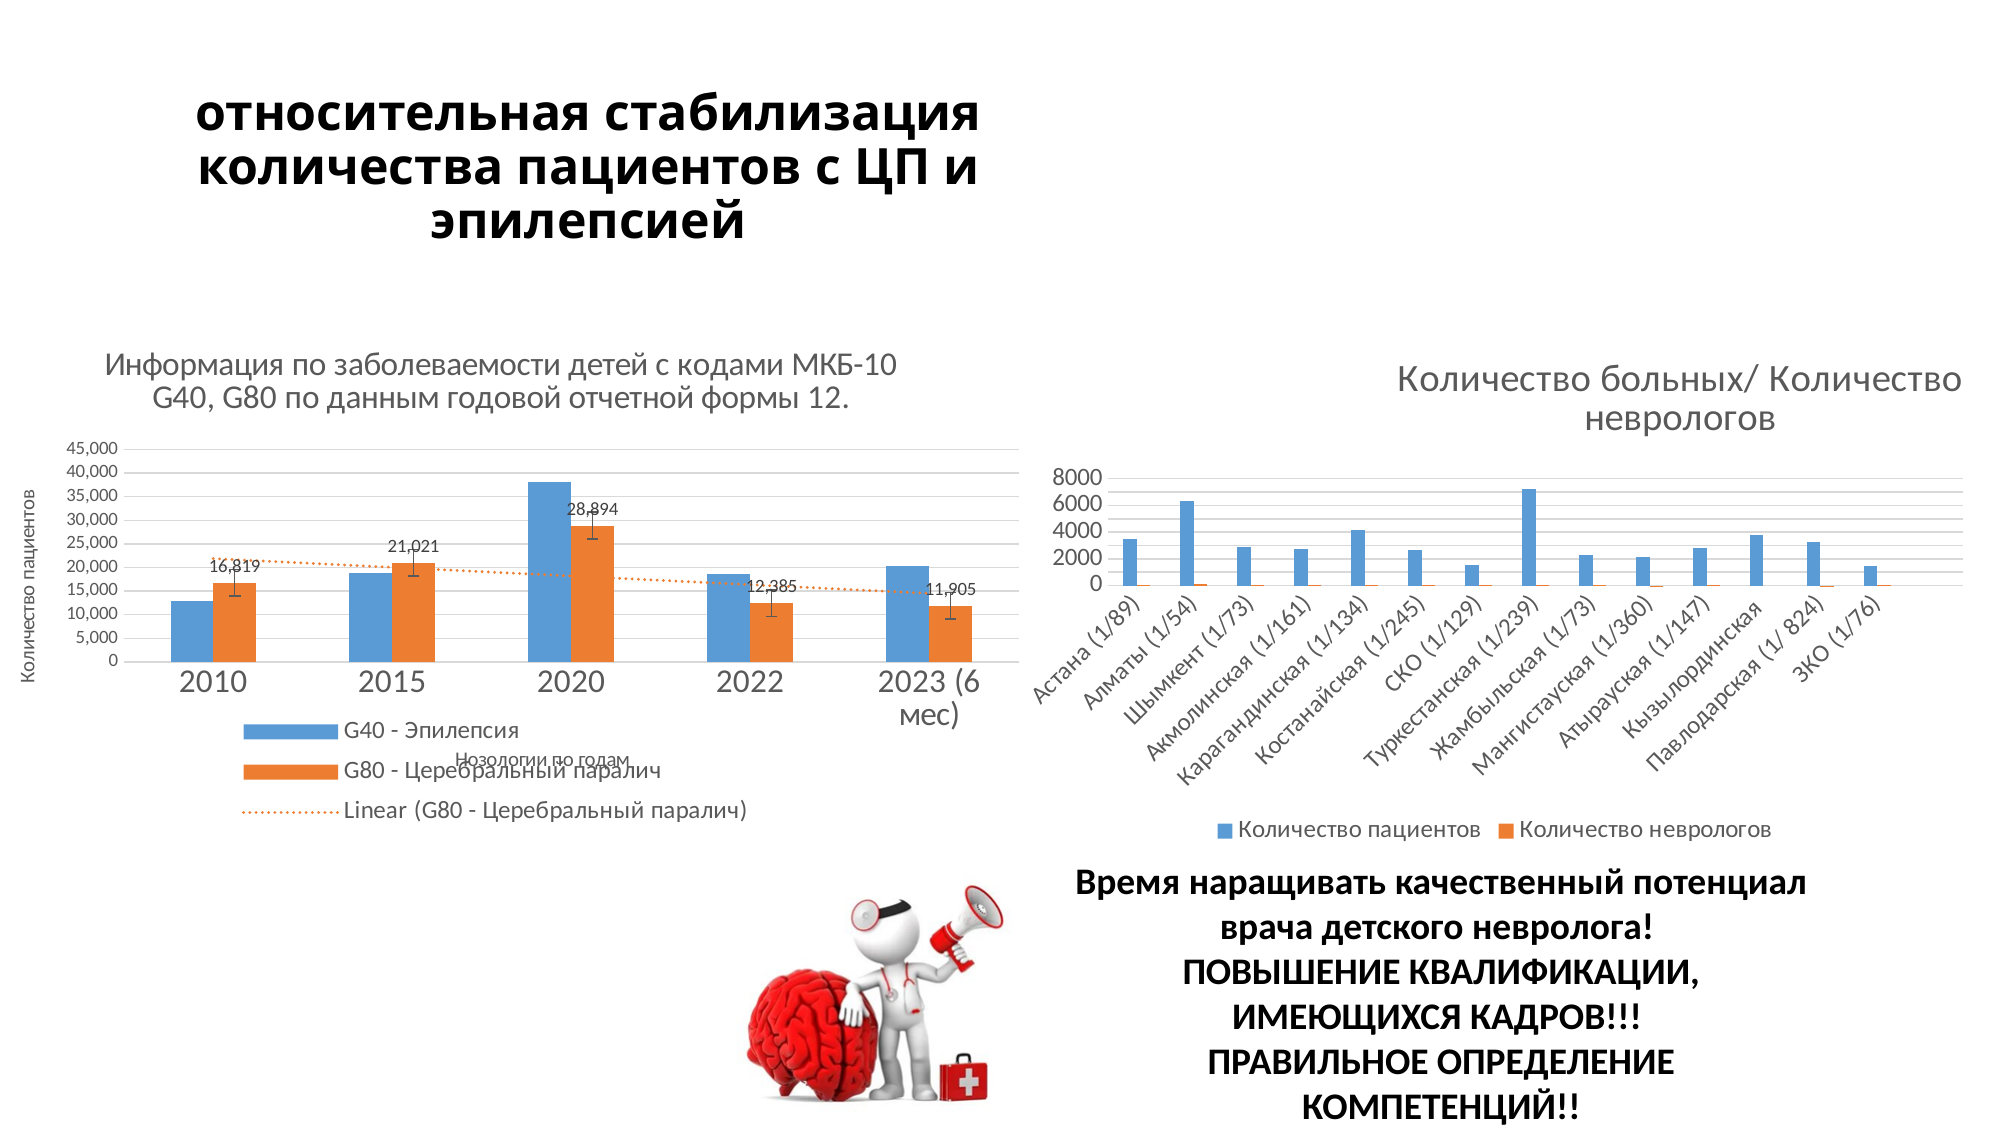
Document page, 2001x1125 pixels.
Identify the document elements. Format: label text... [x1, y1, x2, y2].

chart [0, 325, 1983, 850]
text_box Время наращивать качественный потенциал врача детского невролога! ПОВЫШЕНИЕ КВАЛИФИКАЦИИ, ИМЕЮЩИХСЯ КАДРОВ!!! ПРАВИЛЬНОЕ ОПРЕДЕЛЕНИЕ КОМПЕТЕНЦИЙ!! [1057, 850, 1826, 1125]
title относительная стабилизация количества пациентов с ЦП и эпилепсией [137, 59, 1040, 278]
picture [737, 874, 1021, 1112]
